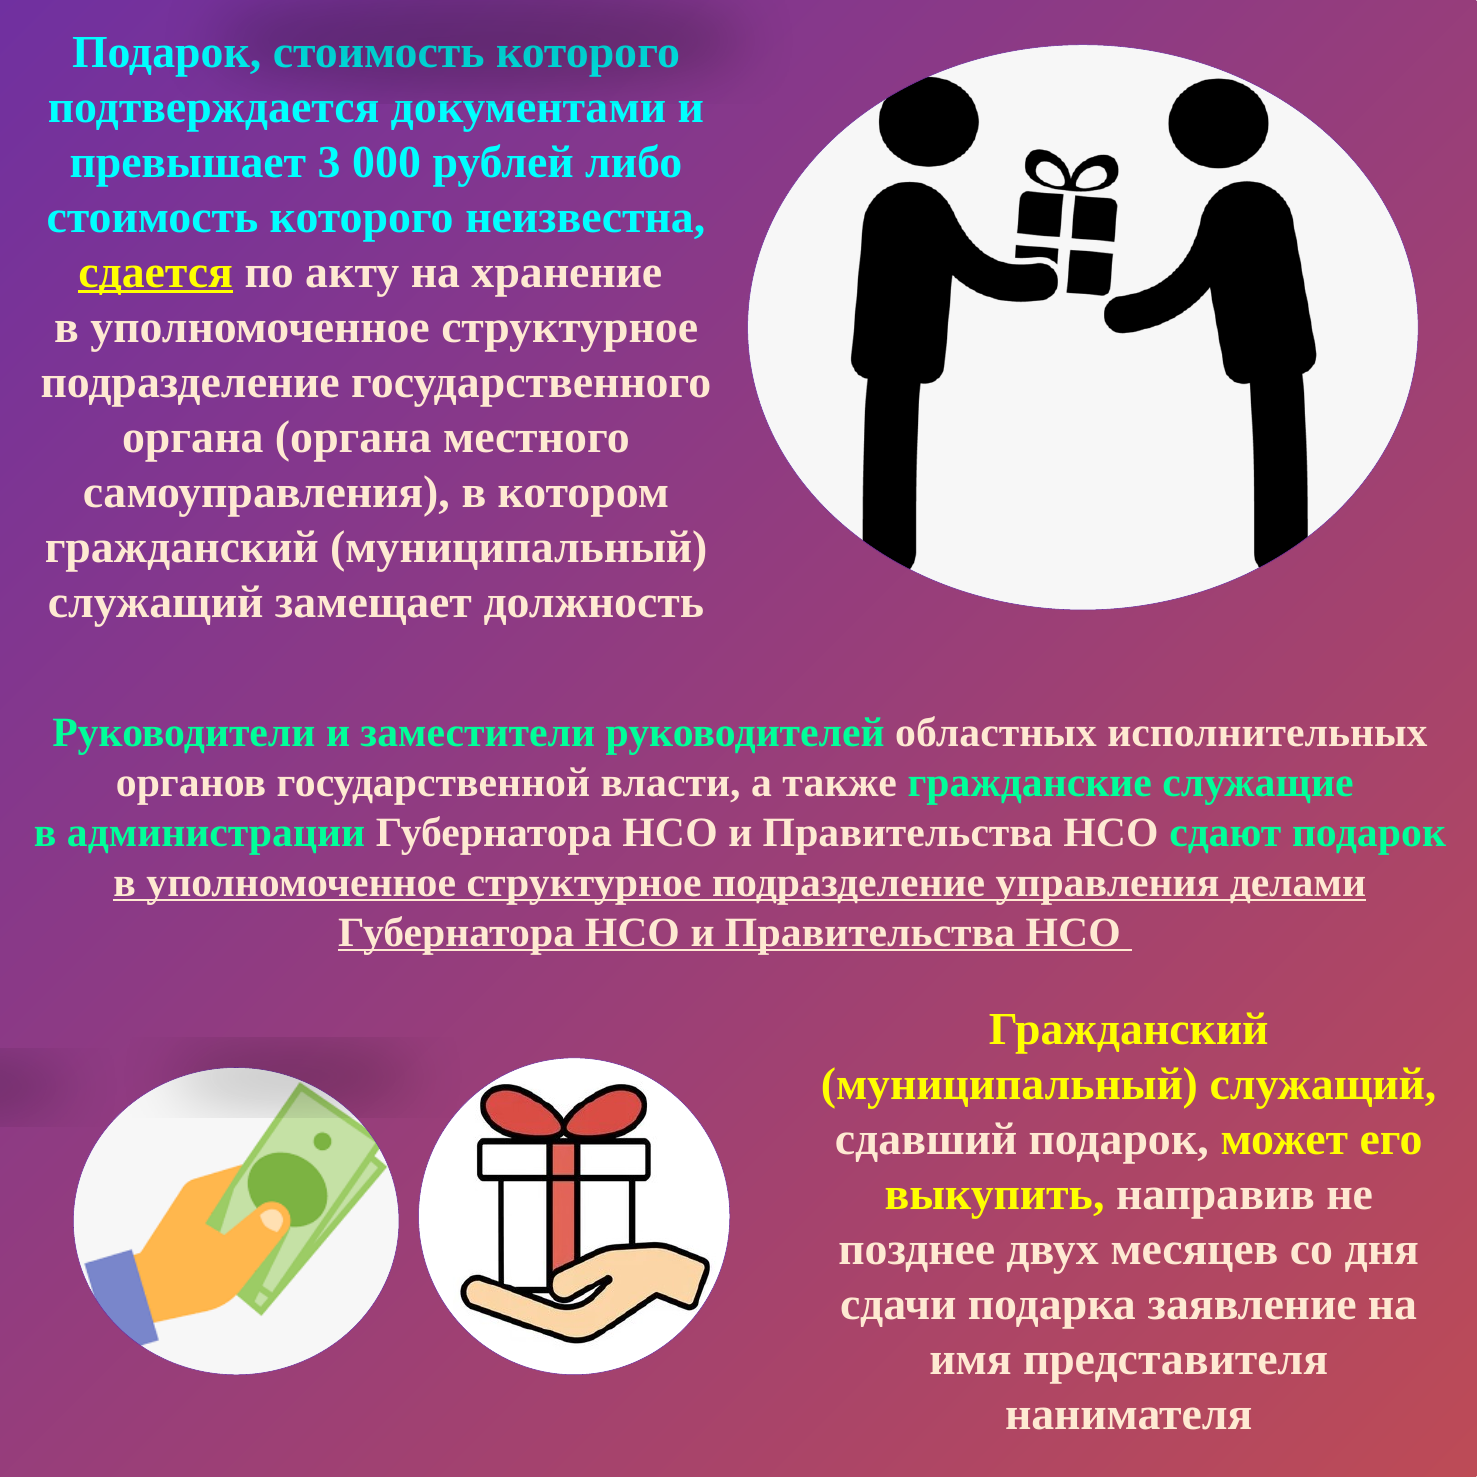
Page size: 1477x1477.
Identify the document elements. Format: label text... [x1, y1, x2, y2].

text_box Подарок, стоимость которого подтверждается документами и превышает 3 000 рублей либо стоимость которого неизвестна, сдается по акту на хранение в уполномоченное структурное подразделение государственного органа (органа местного самоуправления), в котором гражданский (муниципальный) служащий замещает должность [22, 14, 730, 634]
picture [418, 1057, 730, 1375]
picture [747, 44, 1419, 610]
picture [73, 1067, 399, 1375]
text_box Гражданский (муниципальный) служащий, сдавший подарок, может его выкупить, направив не позднее двух месяцев со дня сдачи подарка заявление на имя представителя нанимателя [792, 991, 1465, 1446]
text_box Руководители и заместители руководителей областных исполнительных органов государственной власти, а также гражданские служащие в администрации Губернатора НСО и Правительства НСО сдают подарок в уполномоченное структурное подразделение управления делами Губернатора НСО и Правительства НСО [15, 697, 1465, 963]
